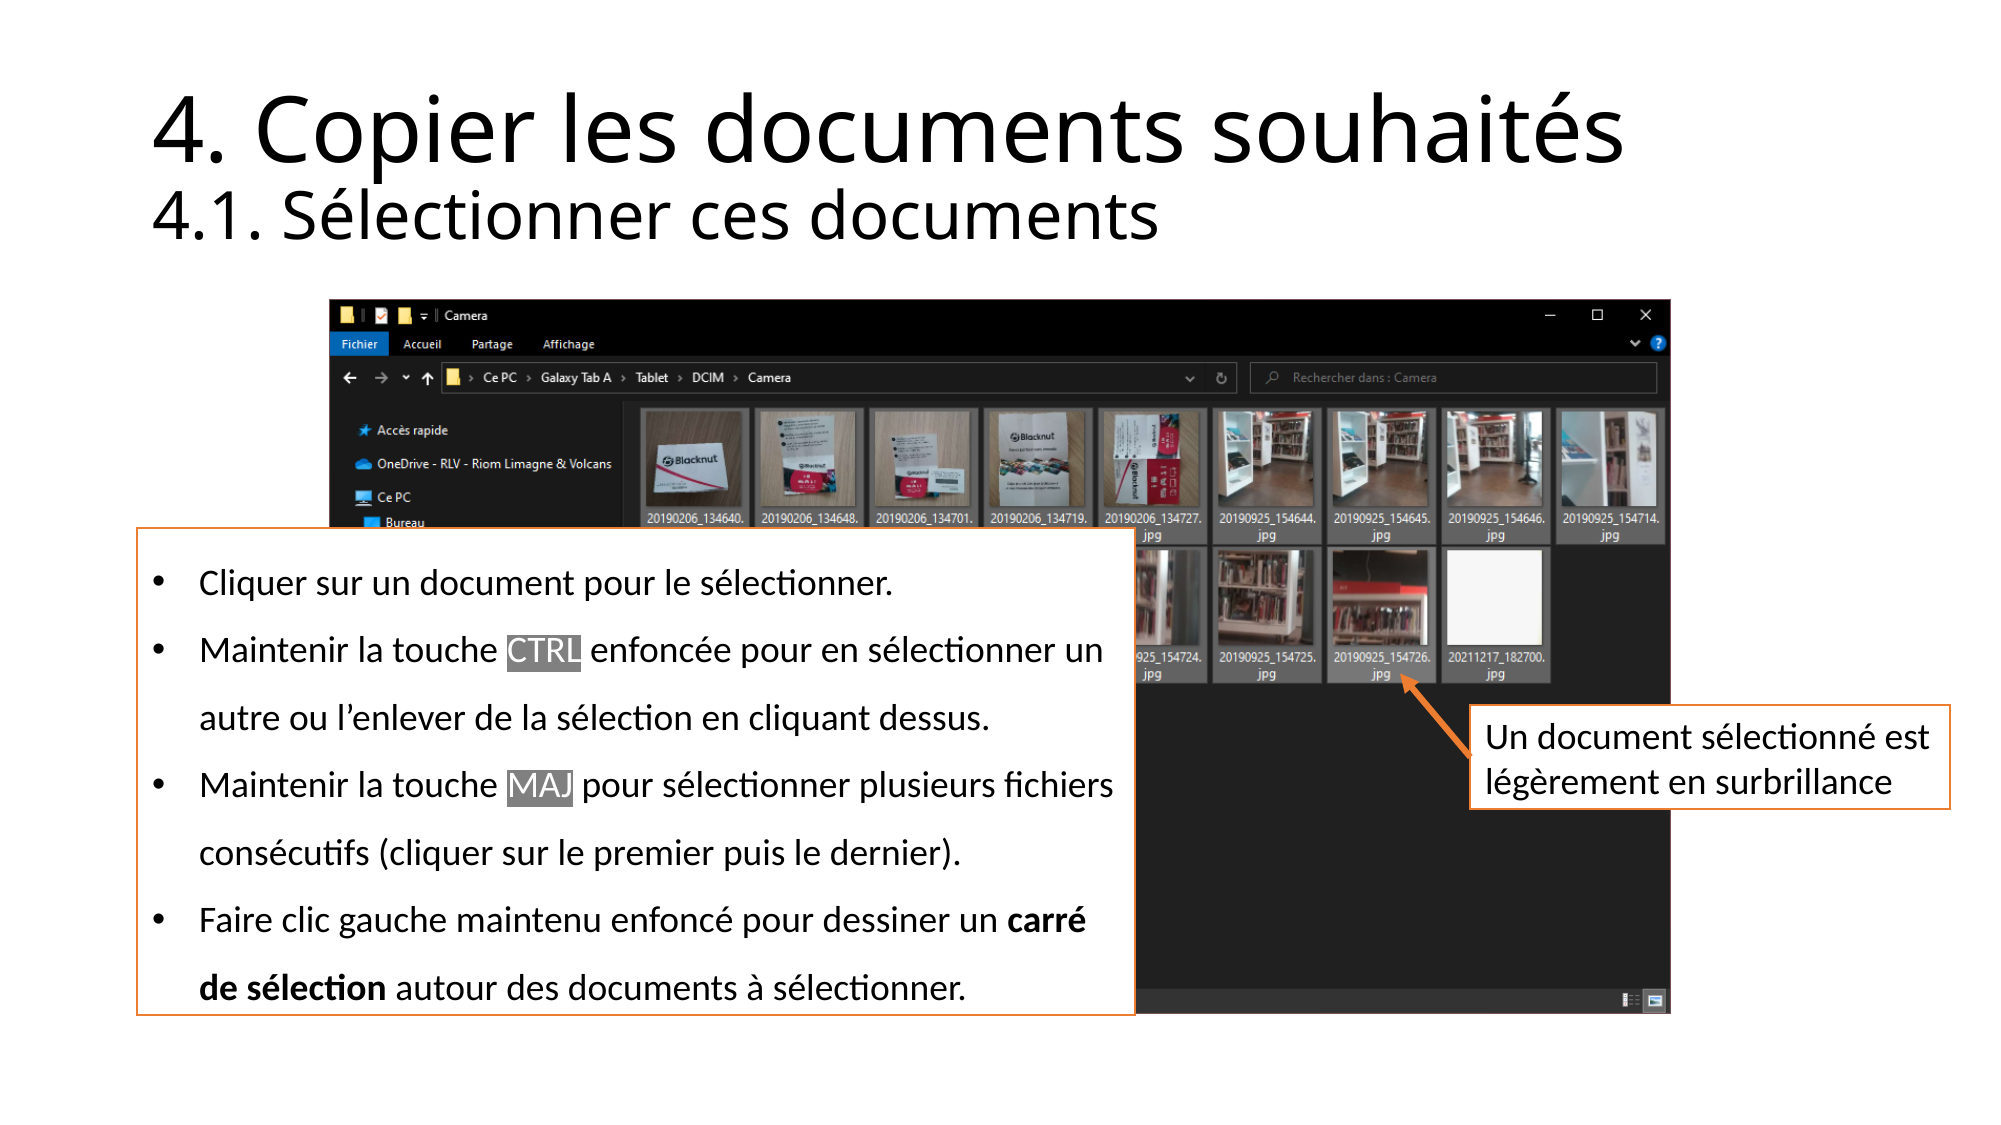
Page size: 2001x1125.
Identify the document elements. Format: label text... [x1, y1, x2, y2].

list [329, 299, 1671, 1014]
title 4. Copier les documents souhaités 4.1. Sélectionner ces documents [137, 59, 1863, 278]
text_box Cliquer sur un document pour le sélectionner. Maintenir la touche CTRL enfoncée pour en sélectionner un autre ou l’enlever de la sélection en cliquant dessus. Maintenir la touche MAJ pour sélectionner plusieurs fichiers consécutifs (cliquer sur le premier puis le dernier). Faire clic gauche maintenu enfoncé pour dessiner un carré de sélection autour des documents à sélectionner. [136, 527, 1136, 1016]
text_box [1399, 673, 1471, 758]
text_box Un document sélectionné est légèrement en surbrillance [1671, 704, 1951, 810]
